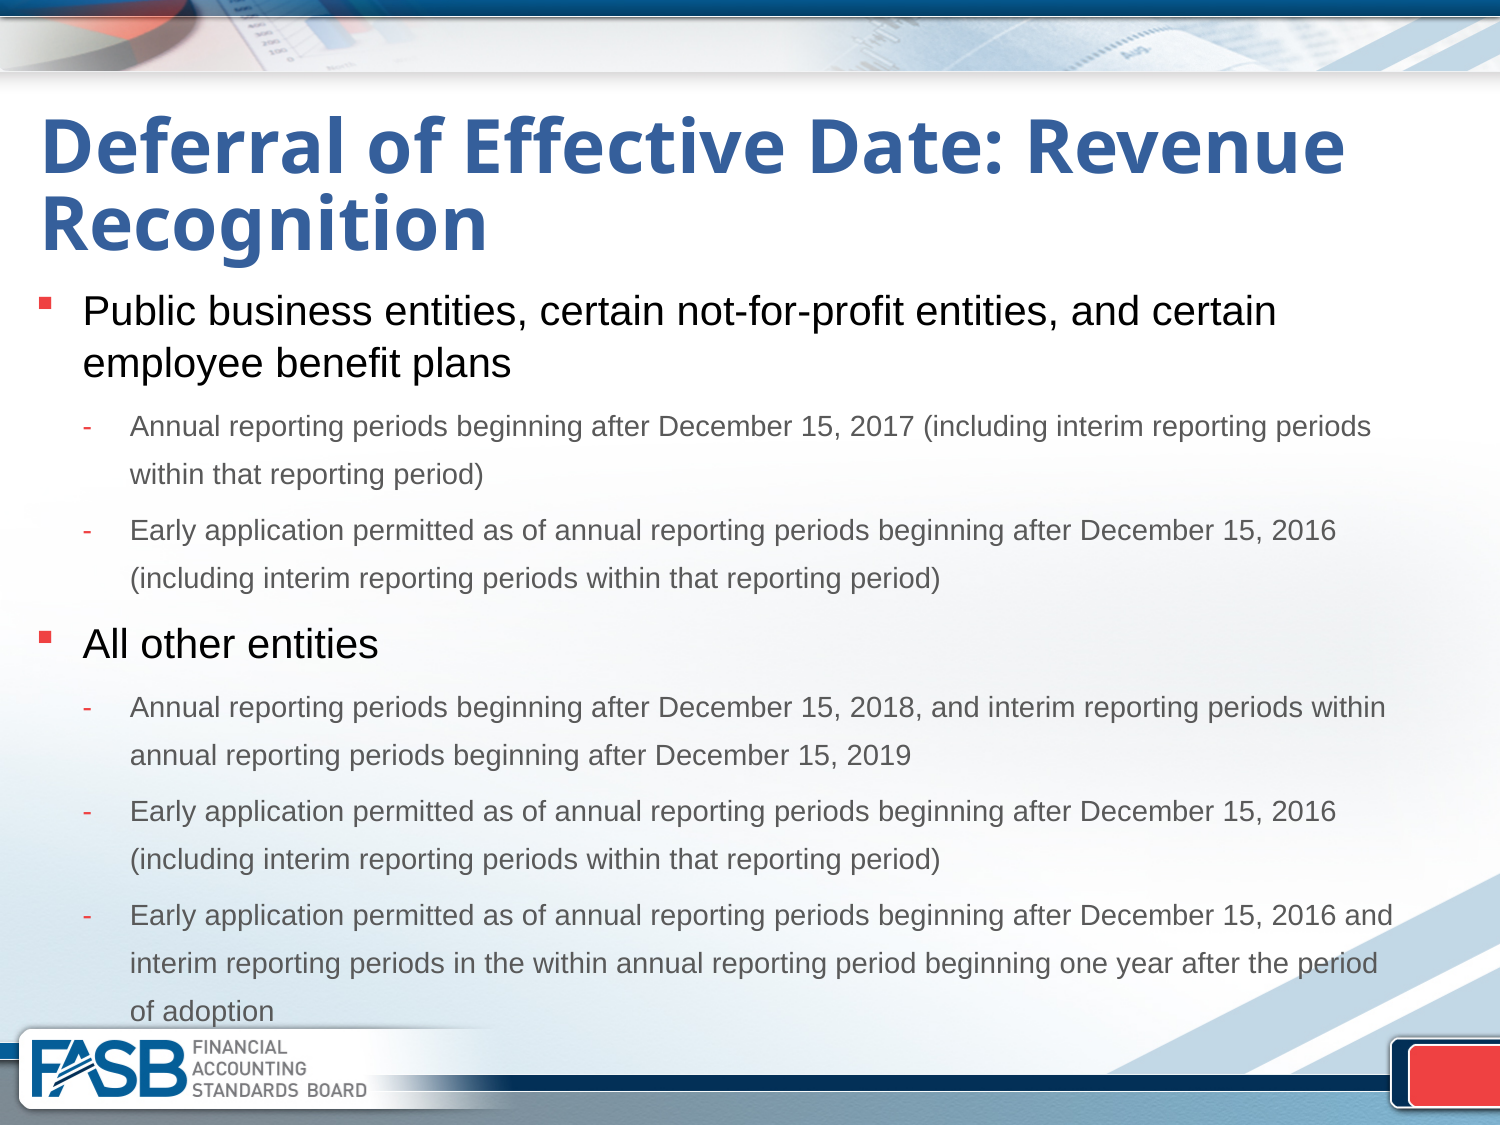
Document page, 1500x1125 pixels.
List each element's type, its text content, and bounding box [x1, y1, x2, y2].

picture [0, 0, 1500, 1125]
title Deferral of Effective Date: Revenue Recognition [24, 114, 1429, 262]
list Public business entities, certain not-for-profit entities, and certain employee benefit plans Annual reporting periods beginning after December 15, 2017 (including interim reporting periods within that reporting period) Early application permitted as of annual reporting periods beginning after December 15, 2016 (including interim reporting periods within that reporting period) All other entities Annual reporting periods beginning after December 15, 2018, and interim reporting periods within annual reporting periods beginning after December 15, 2019 Early application permitted as of annual reporting periods beginning after December 15, 2016 (including interim reporting periods within that reporting period) Early application permitted as of annual reporting periods beginning after December 15, 2016 and interim reporting periods in the within annual reporting period beginning one year after the period of adoption [20, 274, 1426, 1034]
